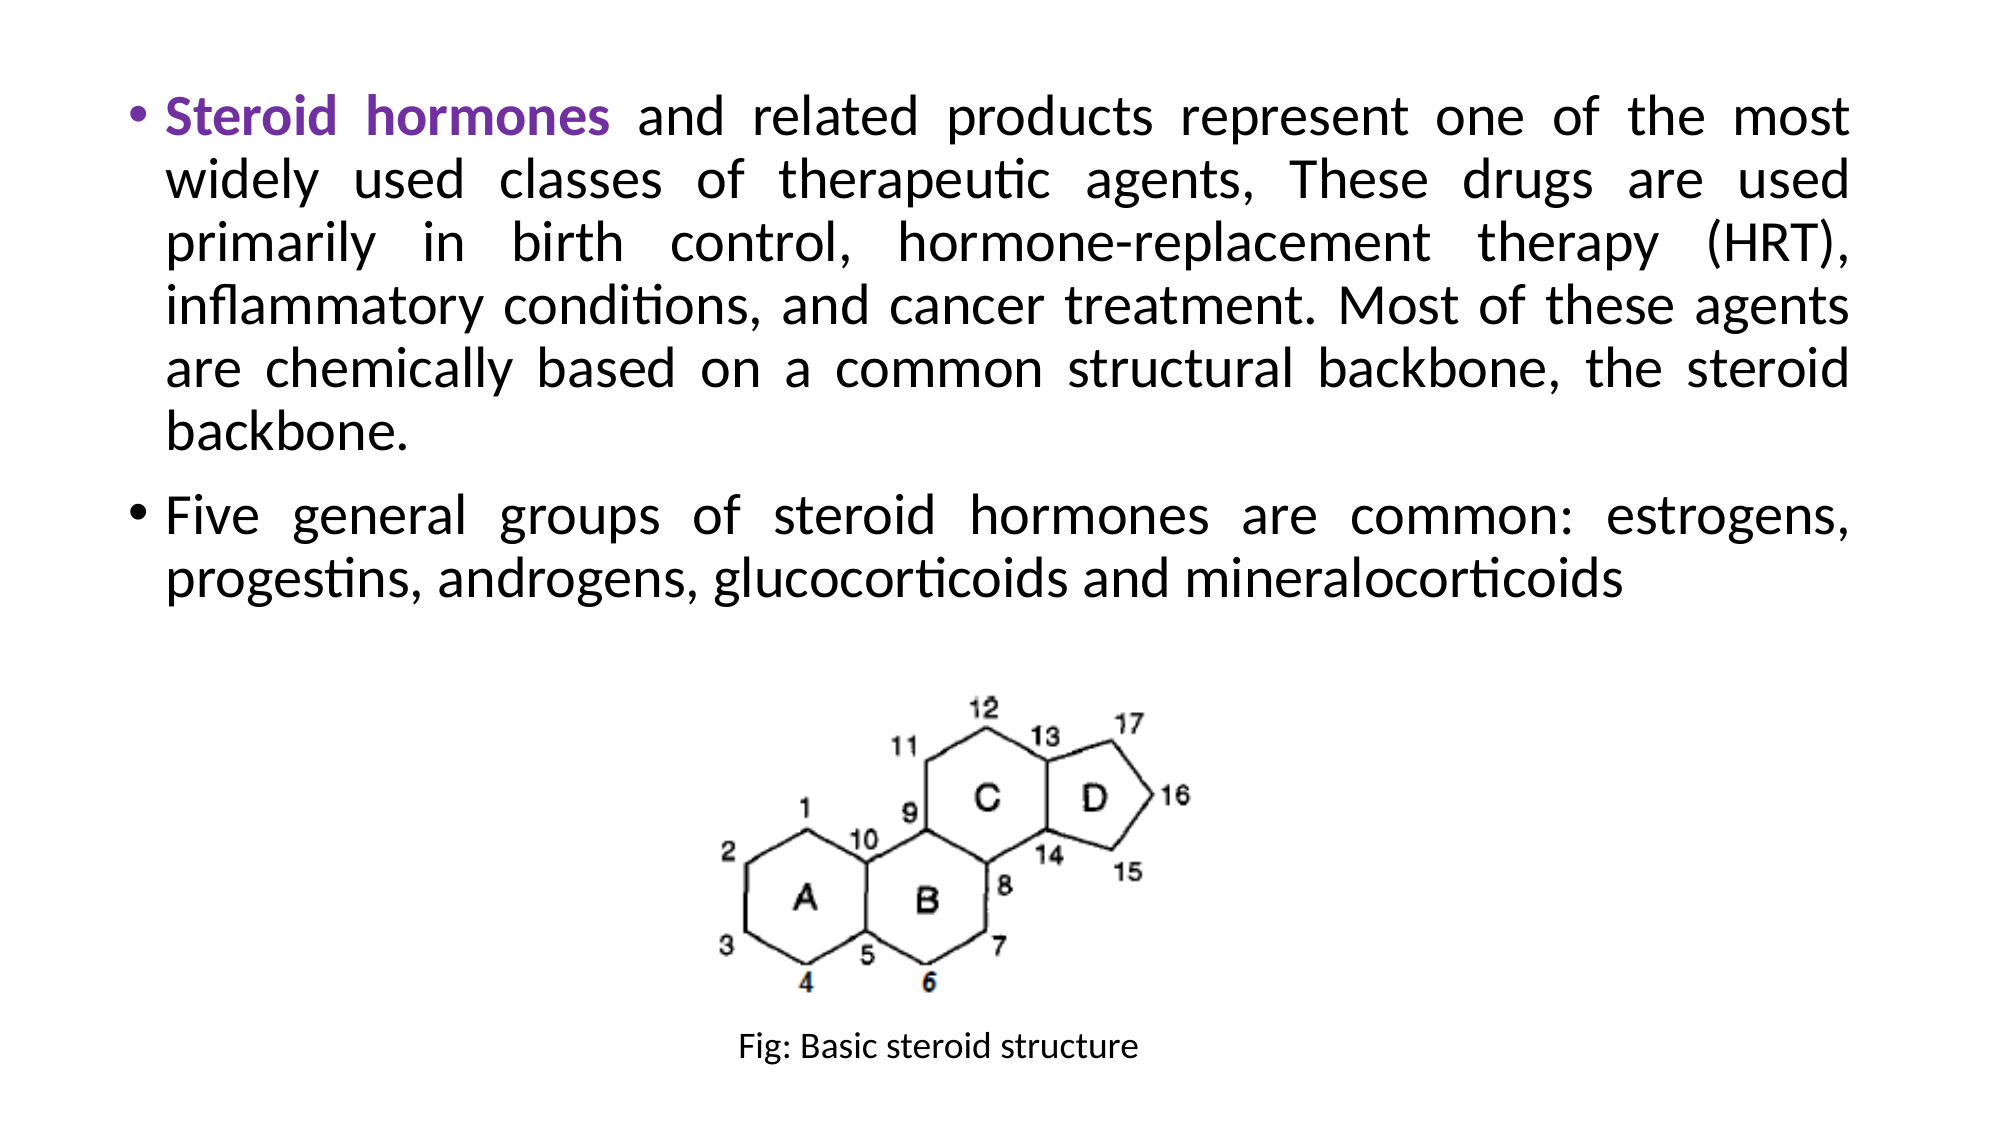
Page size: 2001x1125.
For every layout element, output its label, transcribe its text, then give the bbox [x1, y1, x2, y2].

text_box Fig: Basic steroid structure [723, 1014, 1155, 1073]
list Steroid hormones and related products represent one of the most widely used classes of therapeutic agents, These drugs are used primarily in birth control, hormone-replacement therapy (HRT), inflammatory conditions, and cancer treatment. Most of these agents are chemically based on a common structural backbone, the steroid backbone. Five general groups of steroid hormones are common: estrogens, progestins, androgens, glucocorticoids and mineralocorticoids [113, 77, 1867, 968]
picture [676, 686, 1202, 1014]
